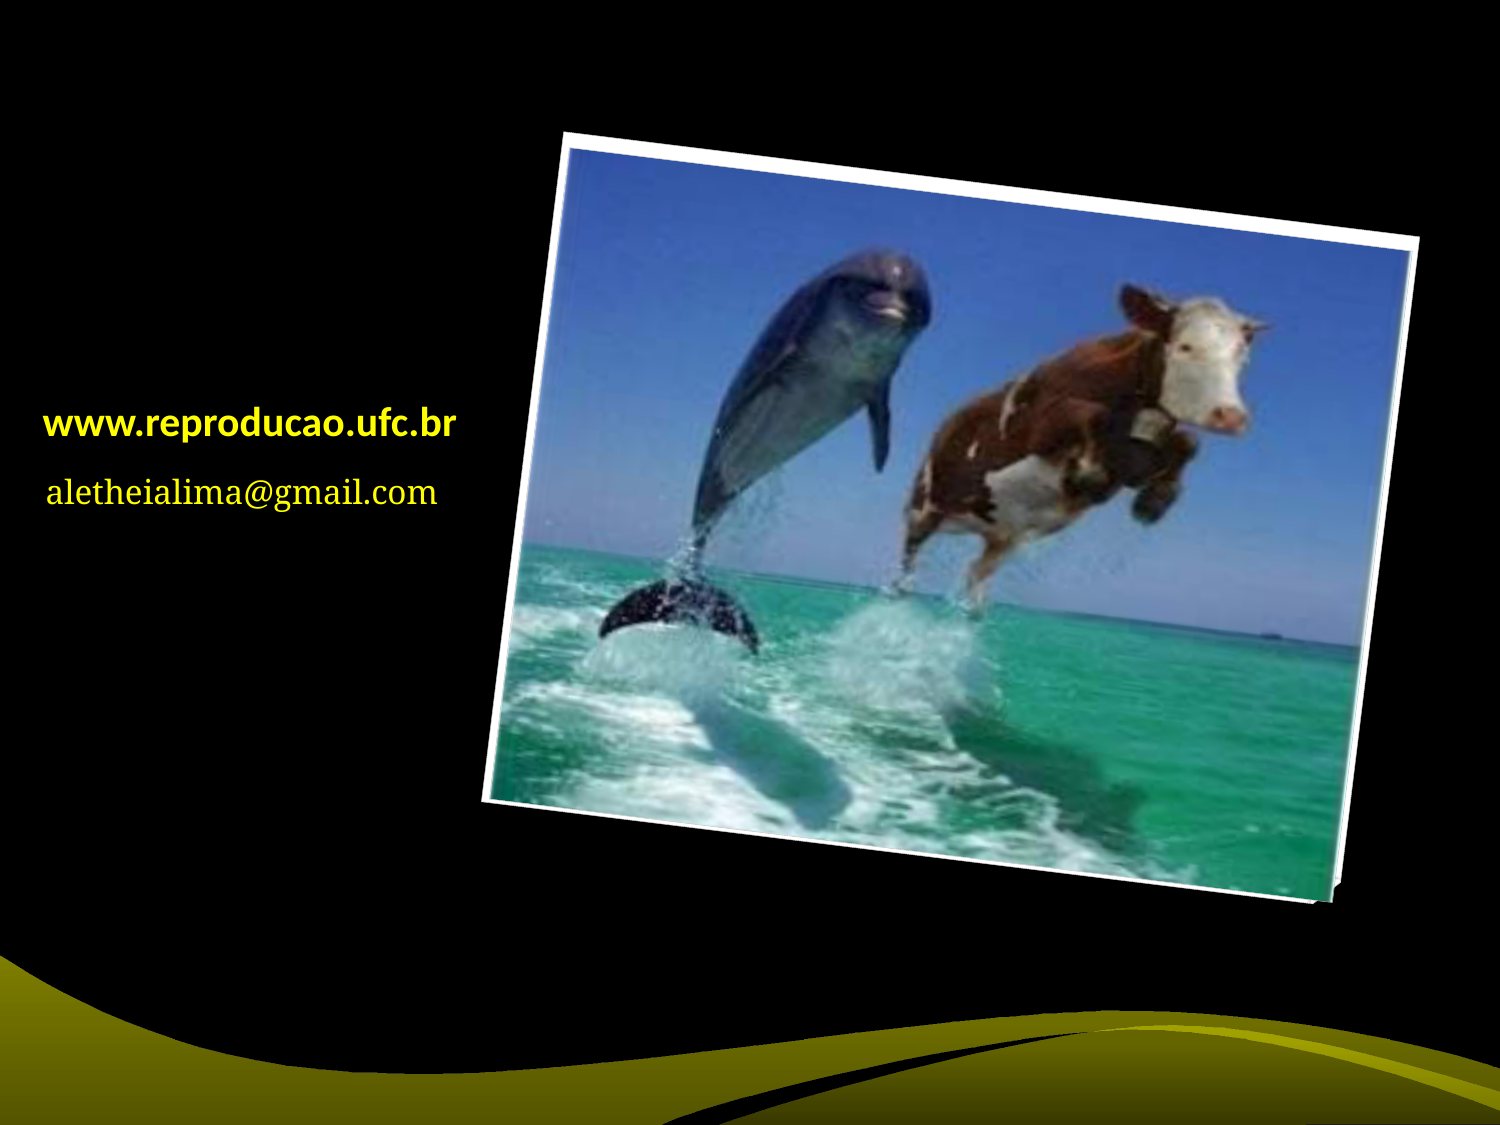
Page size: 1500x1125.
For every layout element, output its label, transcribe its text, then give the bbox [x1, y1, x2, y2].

list aletheialima@gmail.com [35, 464, 463, 551]
picture [1037, 865, 1336, 902]
picture [1379, 248, 1411, 507]
picture [526, 149, 1376, 854]
title www.reproducao.ufc.br [35, 375, 504, 453]
picture [491, 562, 521, 802]
